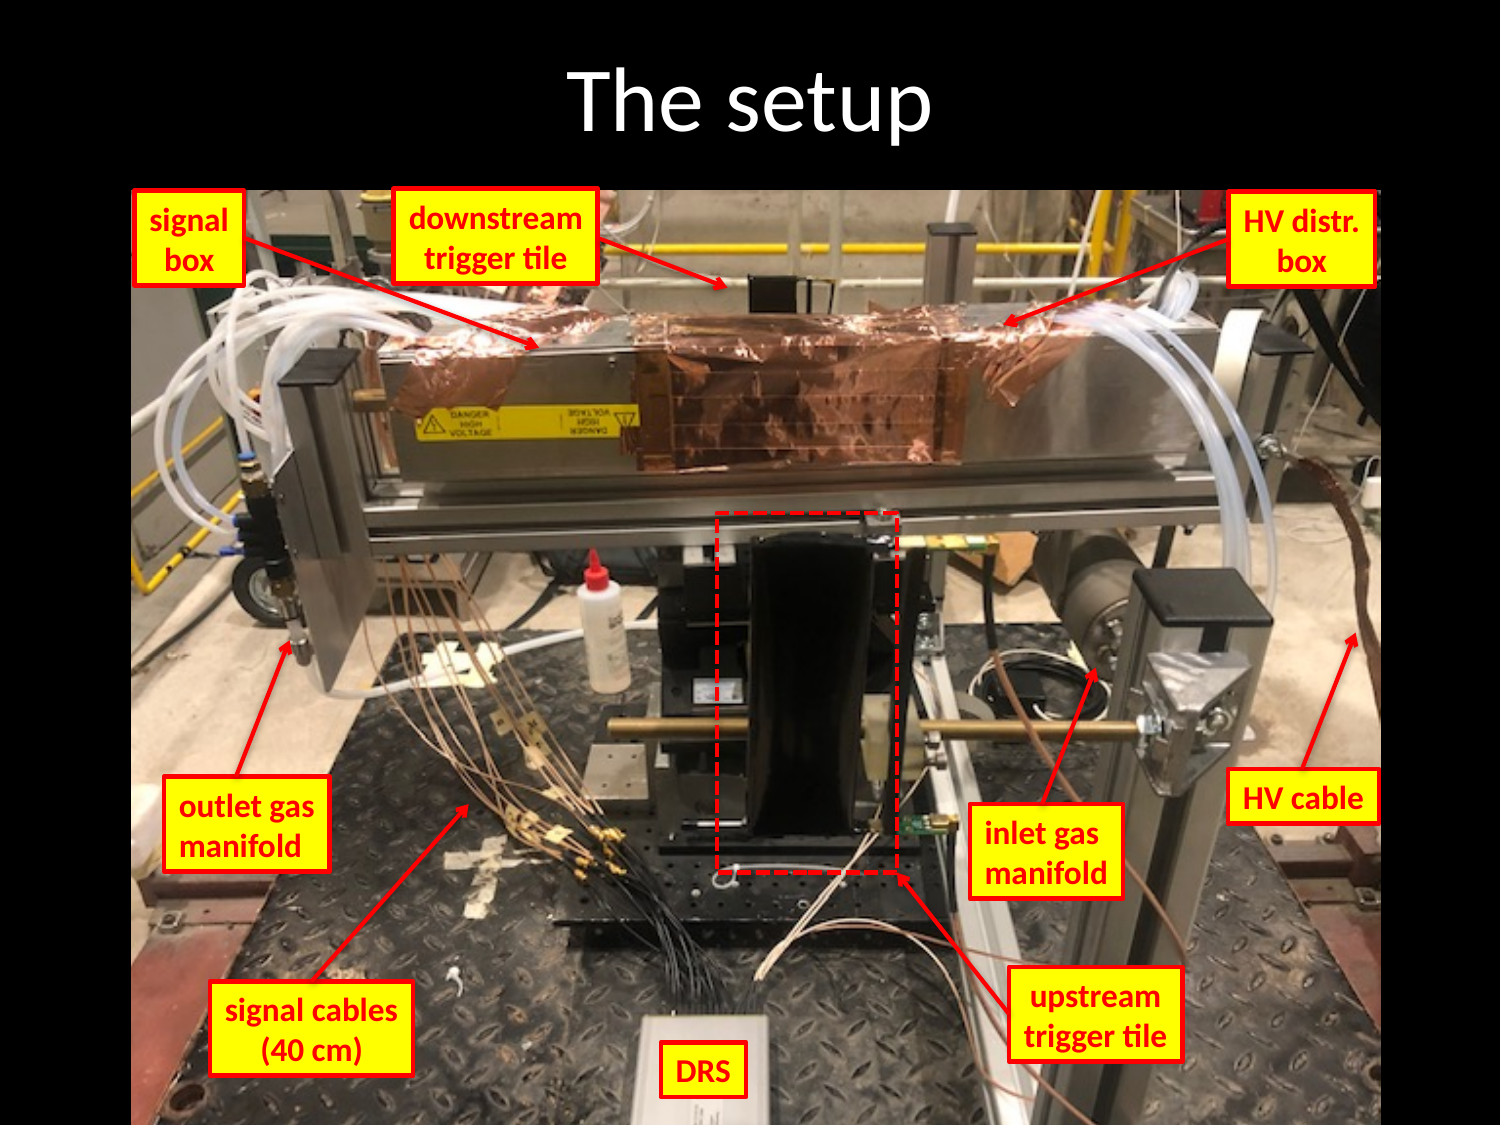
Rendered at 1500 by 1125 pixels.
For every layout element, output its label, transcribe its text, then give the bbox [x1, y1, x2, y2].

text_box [235, 639, 290, 777]
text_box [244, 238, 540, 348]
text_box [311, 803, 469, 982]
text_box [1041, 667, 1096, 805]
title The setup [75, 1, 1425, 189]
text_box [1003, 239, 1227, 325]
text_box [896, 872, 1009, 1016]
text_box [599, 238, 728, 289]
picture [131, 190, 1381, 1125]
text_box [1301, 632, 1356, 770]
